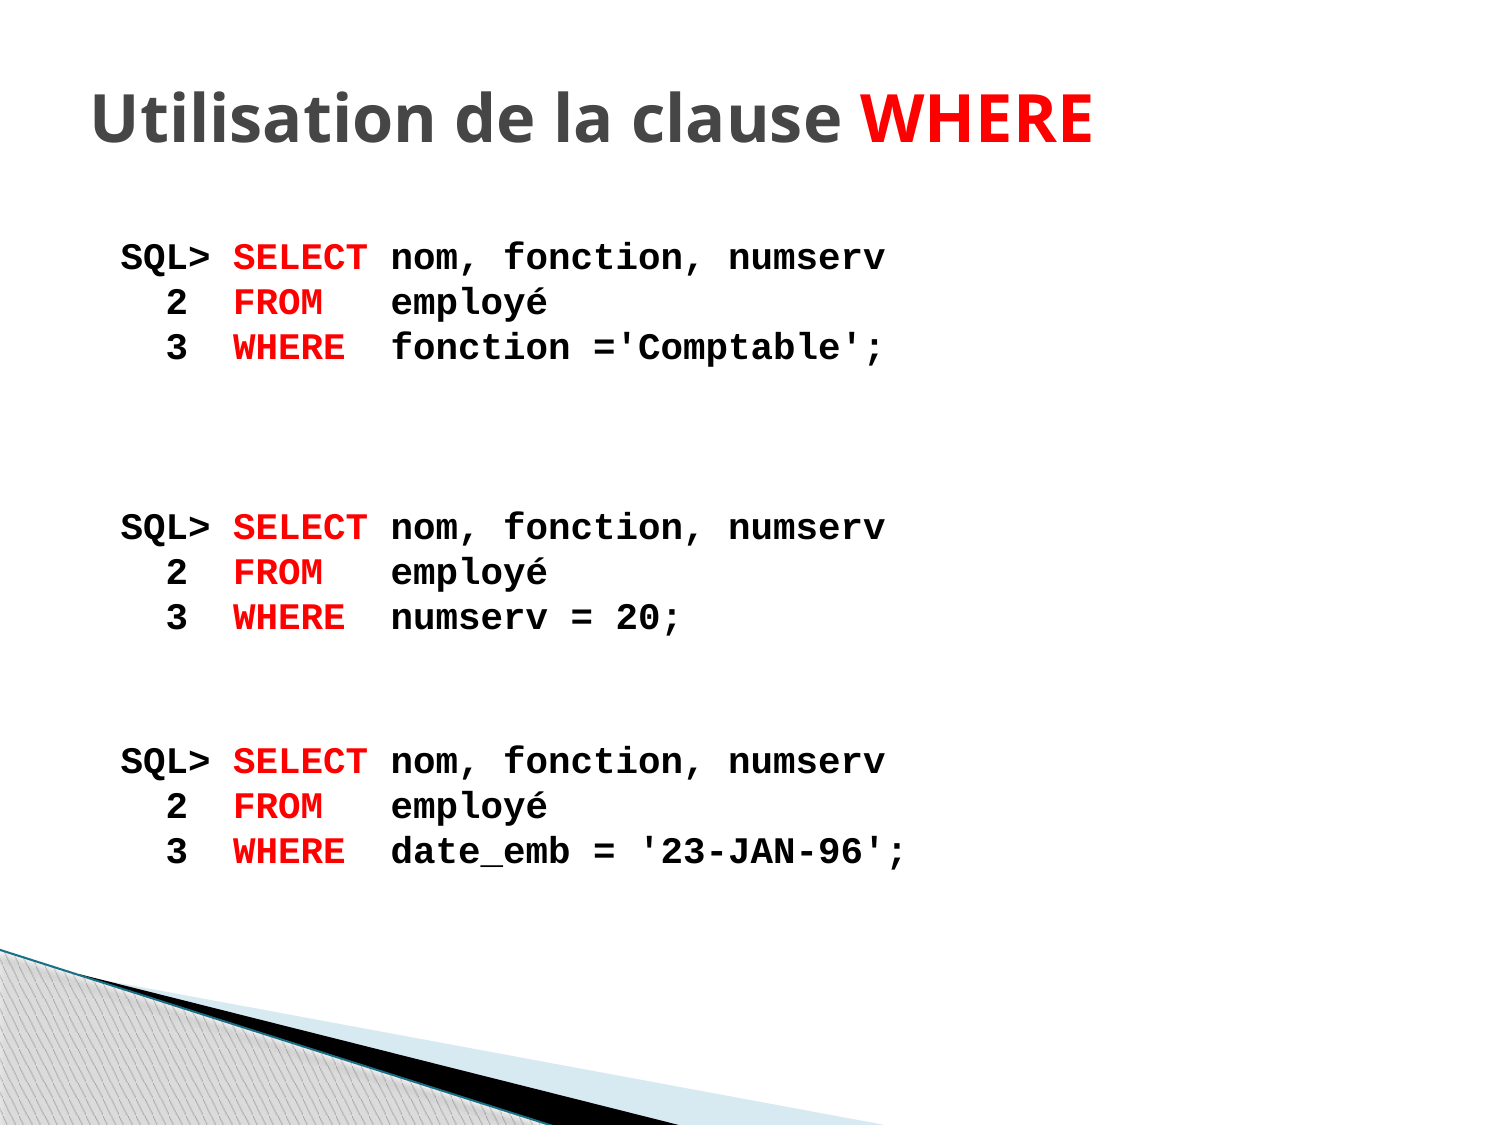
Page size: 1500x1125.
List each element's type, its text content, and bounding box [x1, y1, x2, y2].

text_box SQL> SELECT nom, fonction, numserv 2 FROM employé 3 WHERE date_emb = '23-JAN-96'; [105, 726, 1306, 881]
text_box SQL> SELECT nom, fonction, numserv 2 FROM employé 3 WHERE numserv = 20; [105, 492, 1306, 647]
title Utilisation de la clause WHERE [75, 45, 1425, 188]
text_box SQL> SELECT nom, fonction, numserv 2 FROM employé 3 WHERE fonction ='Comptable'; [105, 222, 1306, 378]
